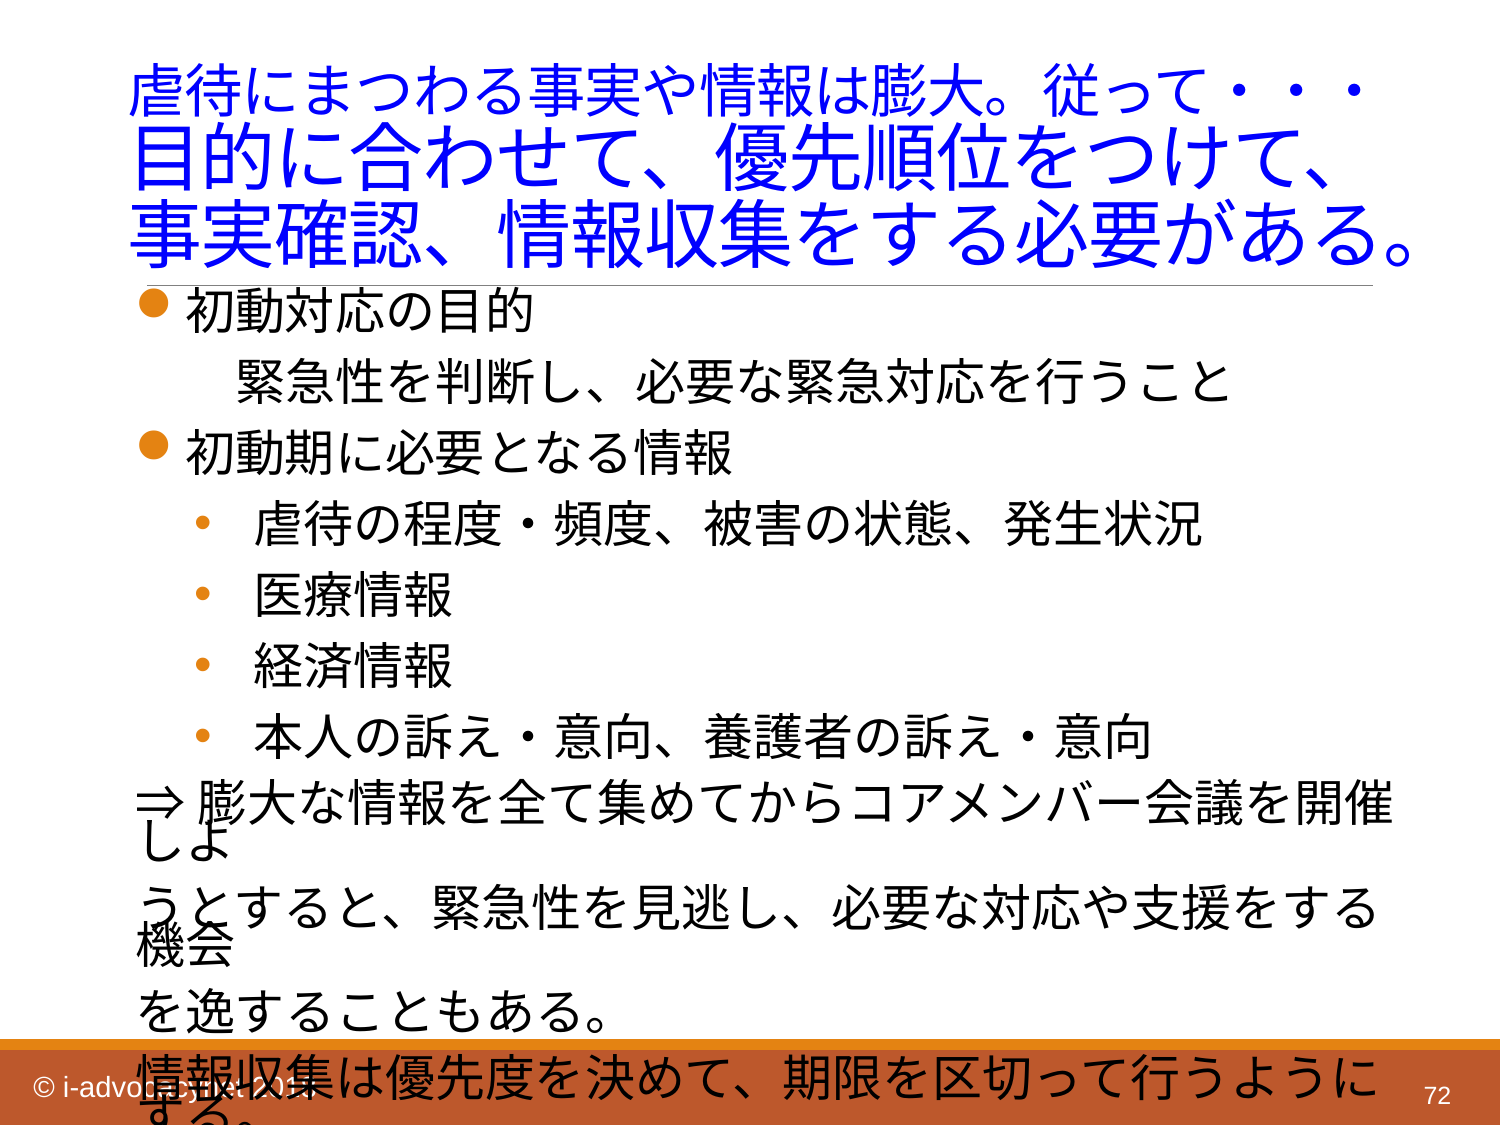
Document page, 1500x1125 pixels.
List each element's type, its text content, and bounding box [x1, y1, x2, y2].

slide_number 72 [1305, 1065, 1467, 1125]
list 初動対応の目的 緊急性を判断し、必要な緊急対応を行うこと 初動期に必要となる情報 虐待の程度・頻度、被害の状態、発生状況 医療情報 経済情報 本人の訴え・意向、養護者の訴え・意向 ⇒膨大な情報を全て集めてからコアメンバー会議を開催しよ うとすると、緊急性を見逃し、必要な対応や支援をする機会 を逸することもある。 情報収集は優先度を決めて、期限を区切って行うようにする。 [135, 290, 1400, 1035]
title 虐待にまつわる事実や情報は膨大。従って・・・ 目的に合わせて、優先順位をつけて、 事実確認、情報収集をする必要がある。 [112, 47, 1413, 285]
